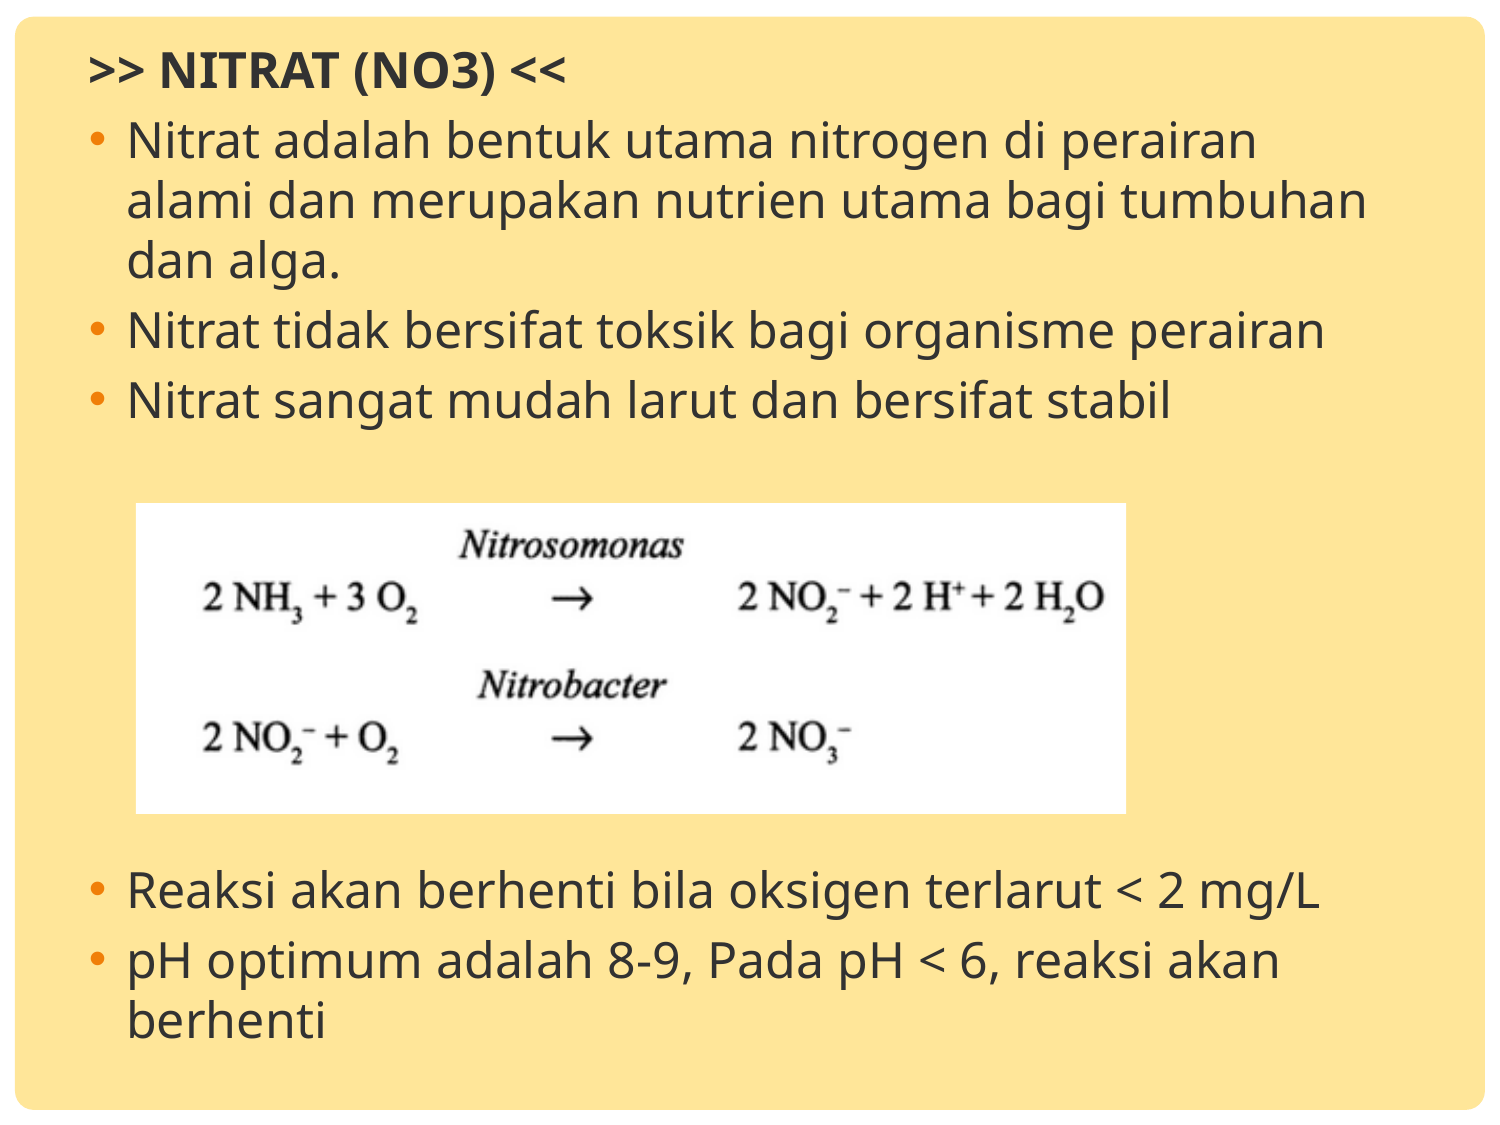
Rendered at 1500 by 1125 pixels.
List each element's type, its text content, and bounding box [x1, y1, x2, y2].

text_box >> NITRAT (NO3) << Nitrat adalah bentuk utama nitrogen di perairan alami dan merupakan nutrien utama bagi tumbuhan dan alga. Nitrat tidak bersifat toksik bagi organisme perairan Nitrat sangat mudah larut dan bersifat stabil Reaksi akan berhenti bila oksigen terlarut < 2 mg/L pH optimum adalah 8-9, Pada pH < 6, reaksi akan berhenti [55, 30, 1406, 1059]
picture [135, 503, 1127, 815]
